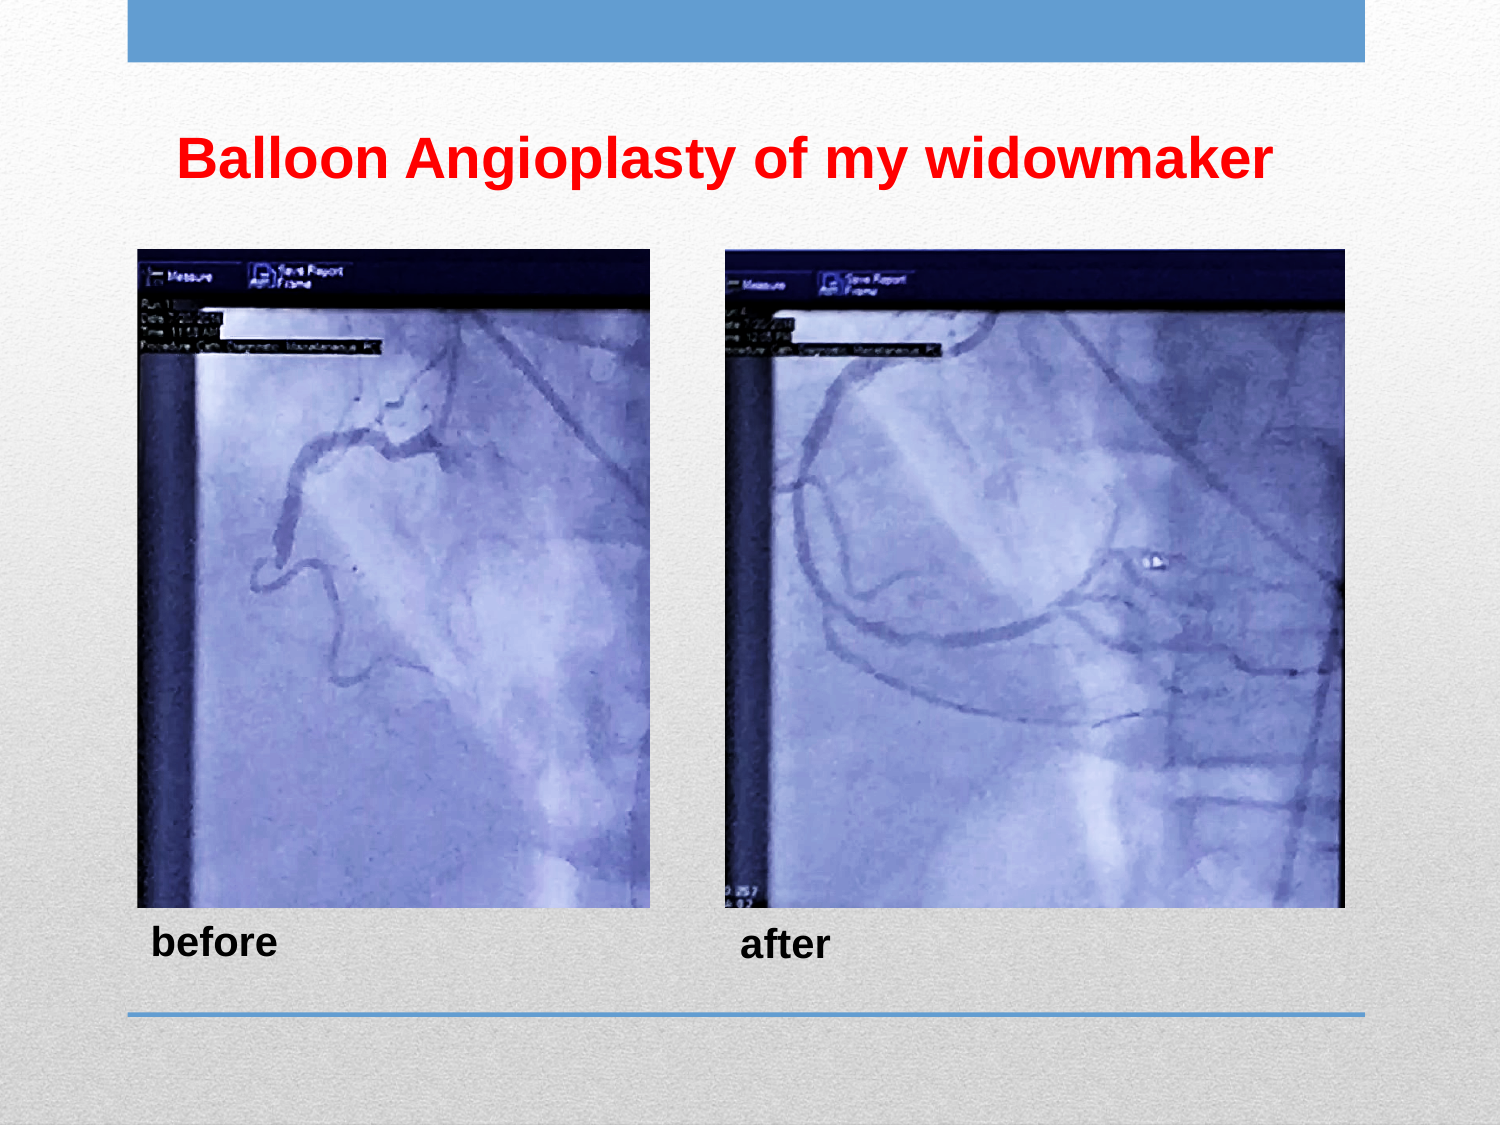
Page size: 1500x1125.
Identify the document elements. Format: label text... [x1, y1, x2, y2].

text_box before [135, 918, 294, 973]
text_box Balloon Angioplasty of my widowmaker [161, 112, 1291, 198]
picture [724, 249, 1346, 909]
picture [136, 249, 651, 909]
text_box after [725, 918, 846, 975]
